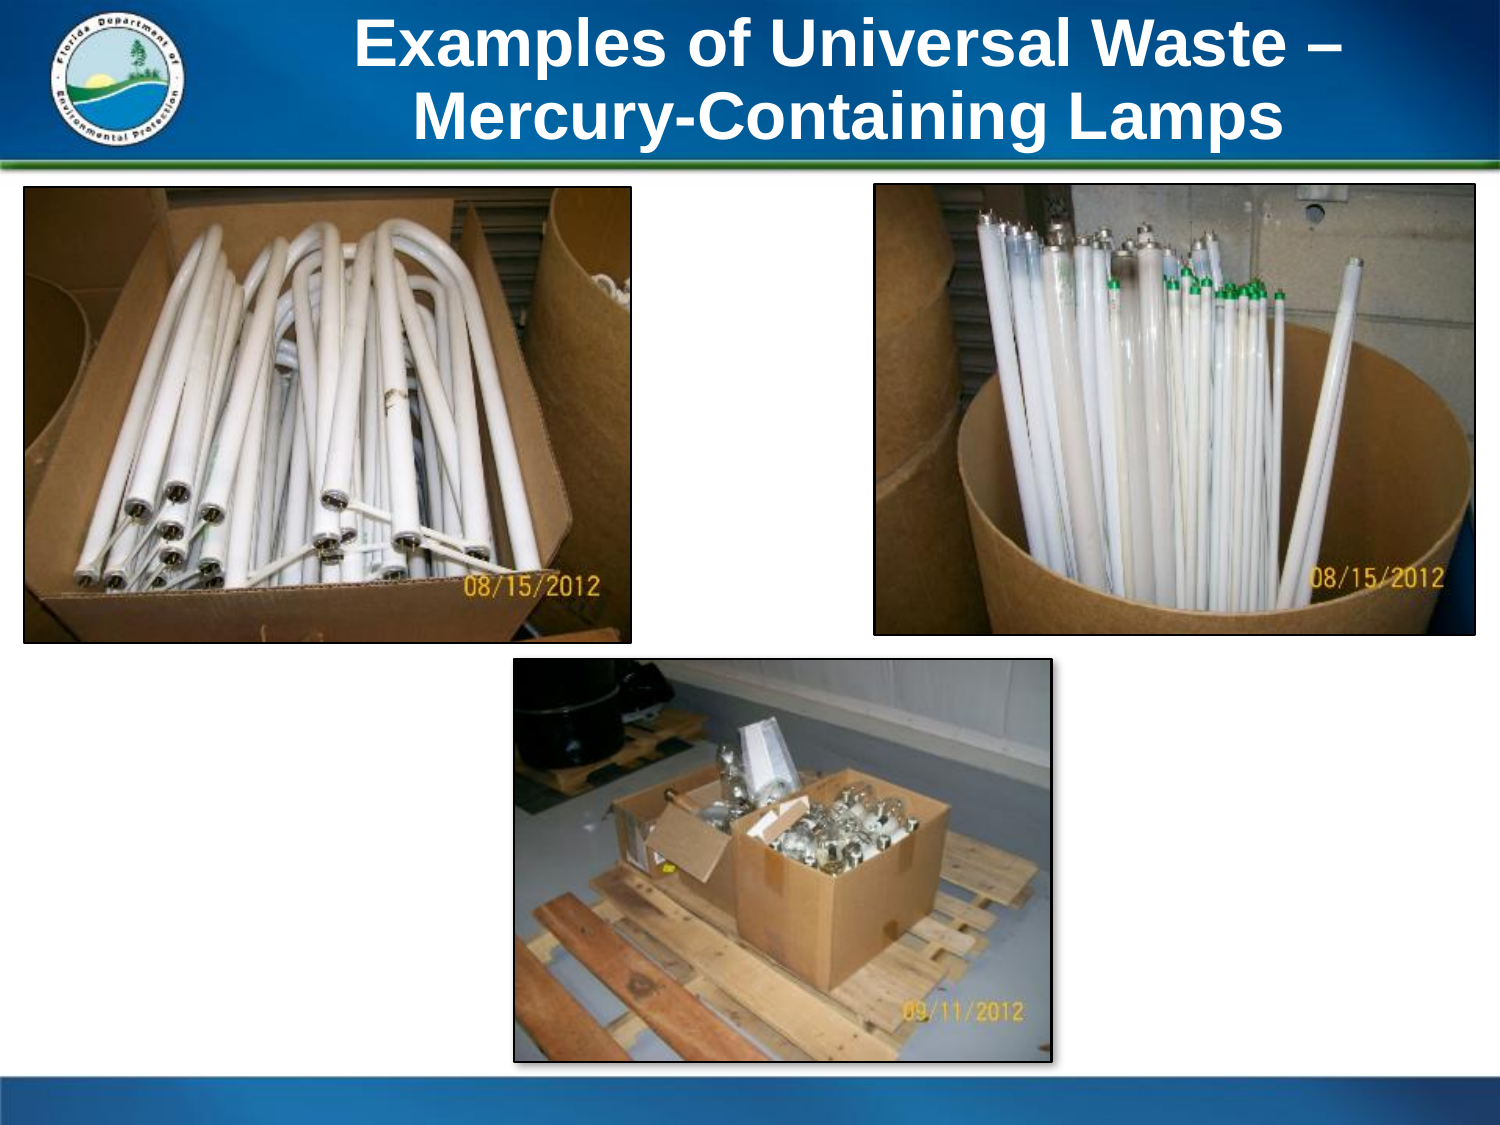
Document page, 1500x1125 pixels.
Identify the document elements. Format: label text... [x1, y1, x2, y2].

title Examples of Universal Waste – Mercury-Containing Lamps [225, 0, 1474, 163]
picture [0, 0, 1500, 1125]
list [875, 184, 1475, 634]
